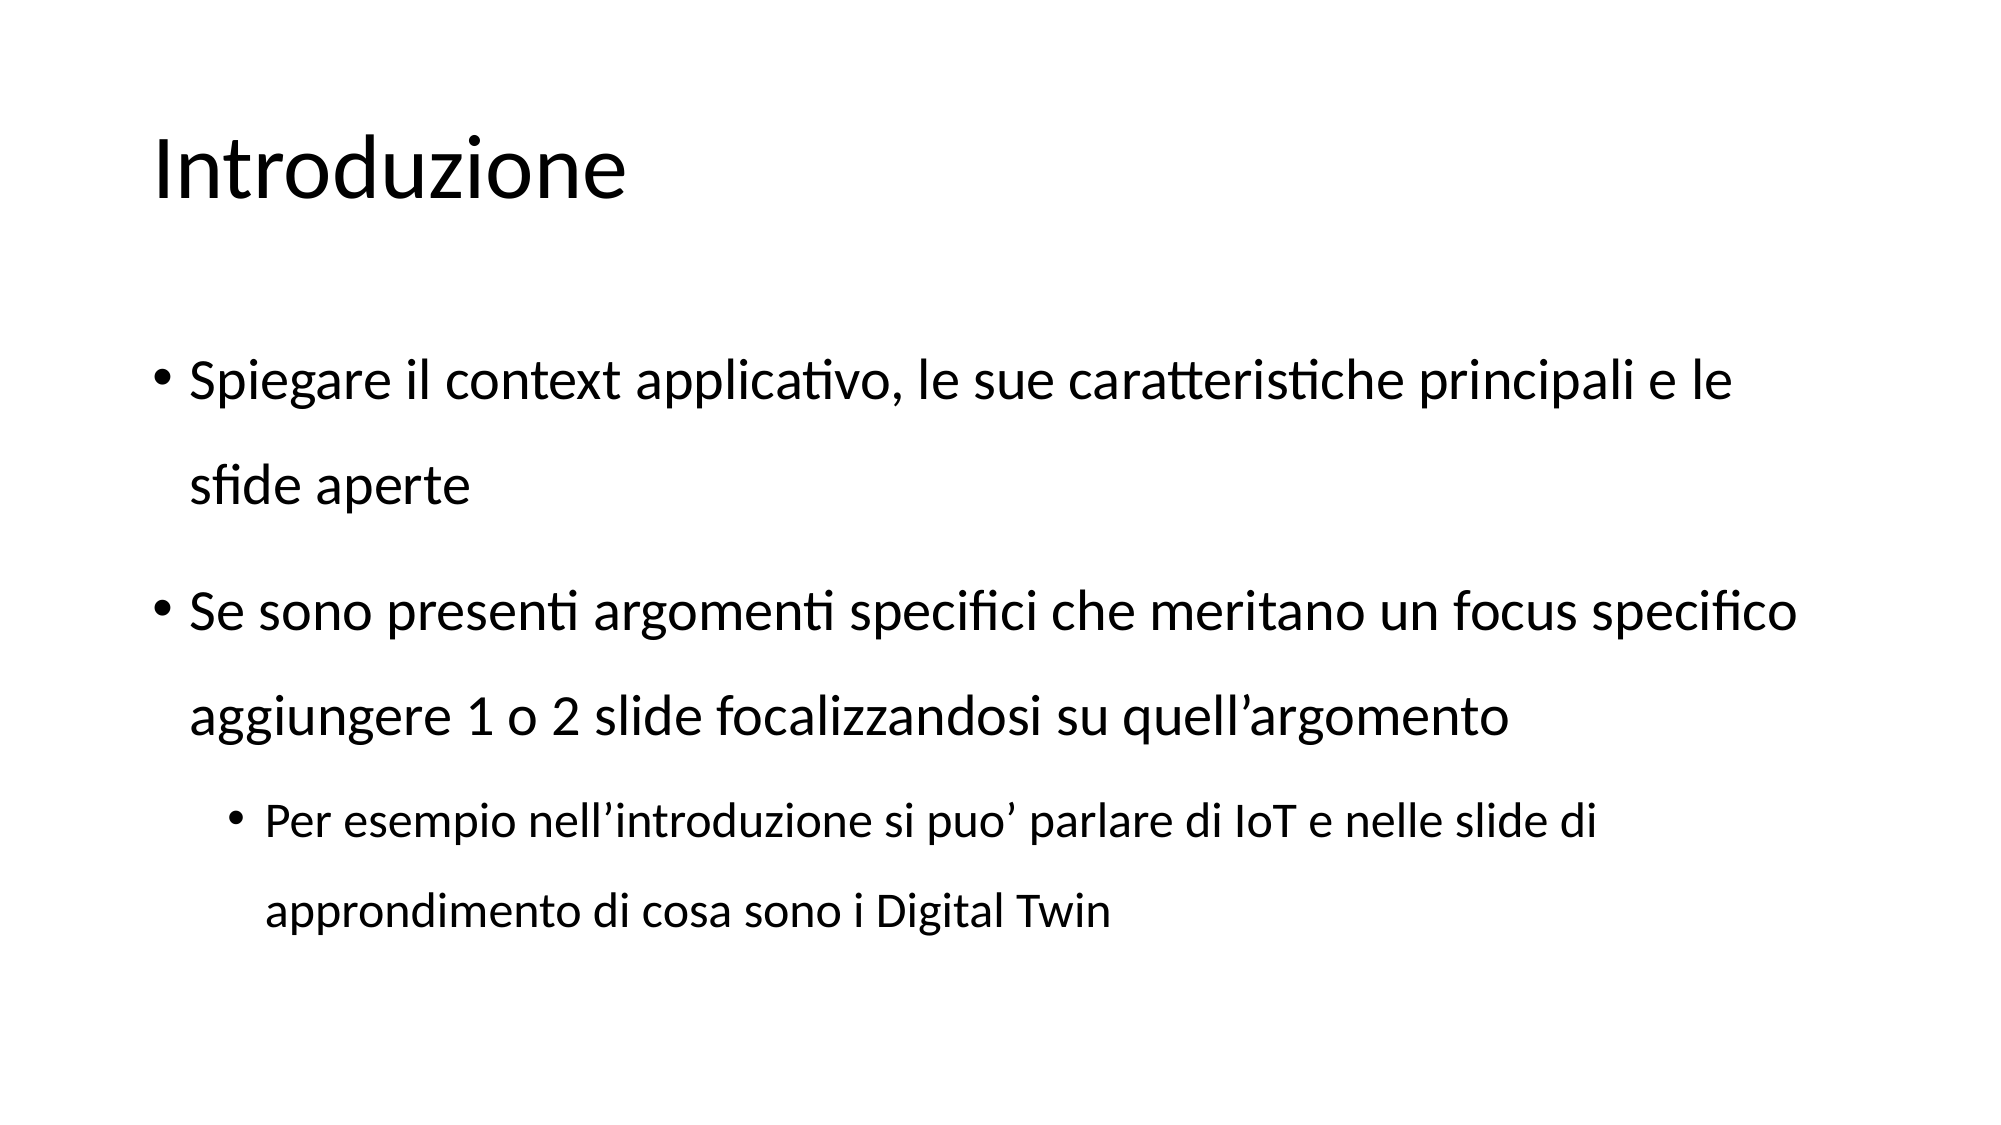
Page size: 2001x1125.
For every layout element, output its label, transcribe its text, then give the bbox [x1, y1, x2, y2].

list Spiegare il context applicativo, le sue caratteristiche principali e le sfide aperte Se sono presenti argomenti specifici che meritano un focus specifico aggiungere 1 o 2 slide focalizzandosi su quell’argomento Per esempio nell’introduzione si puo’ parlare di IoT e nelle slide di approndimento di cosa sono i Digital Twin [137, 299, 1863, 1014]
title Introduzione [137, 59, 1863, 278]
